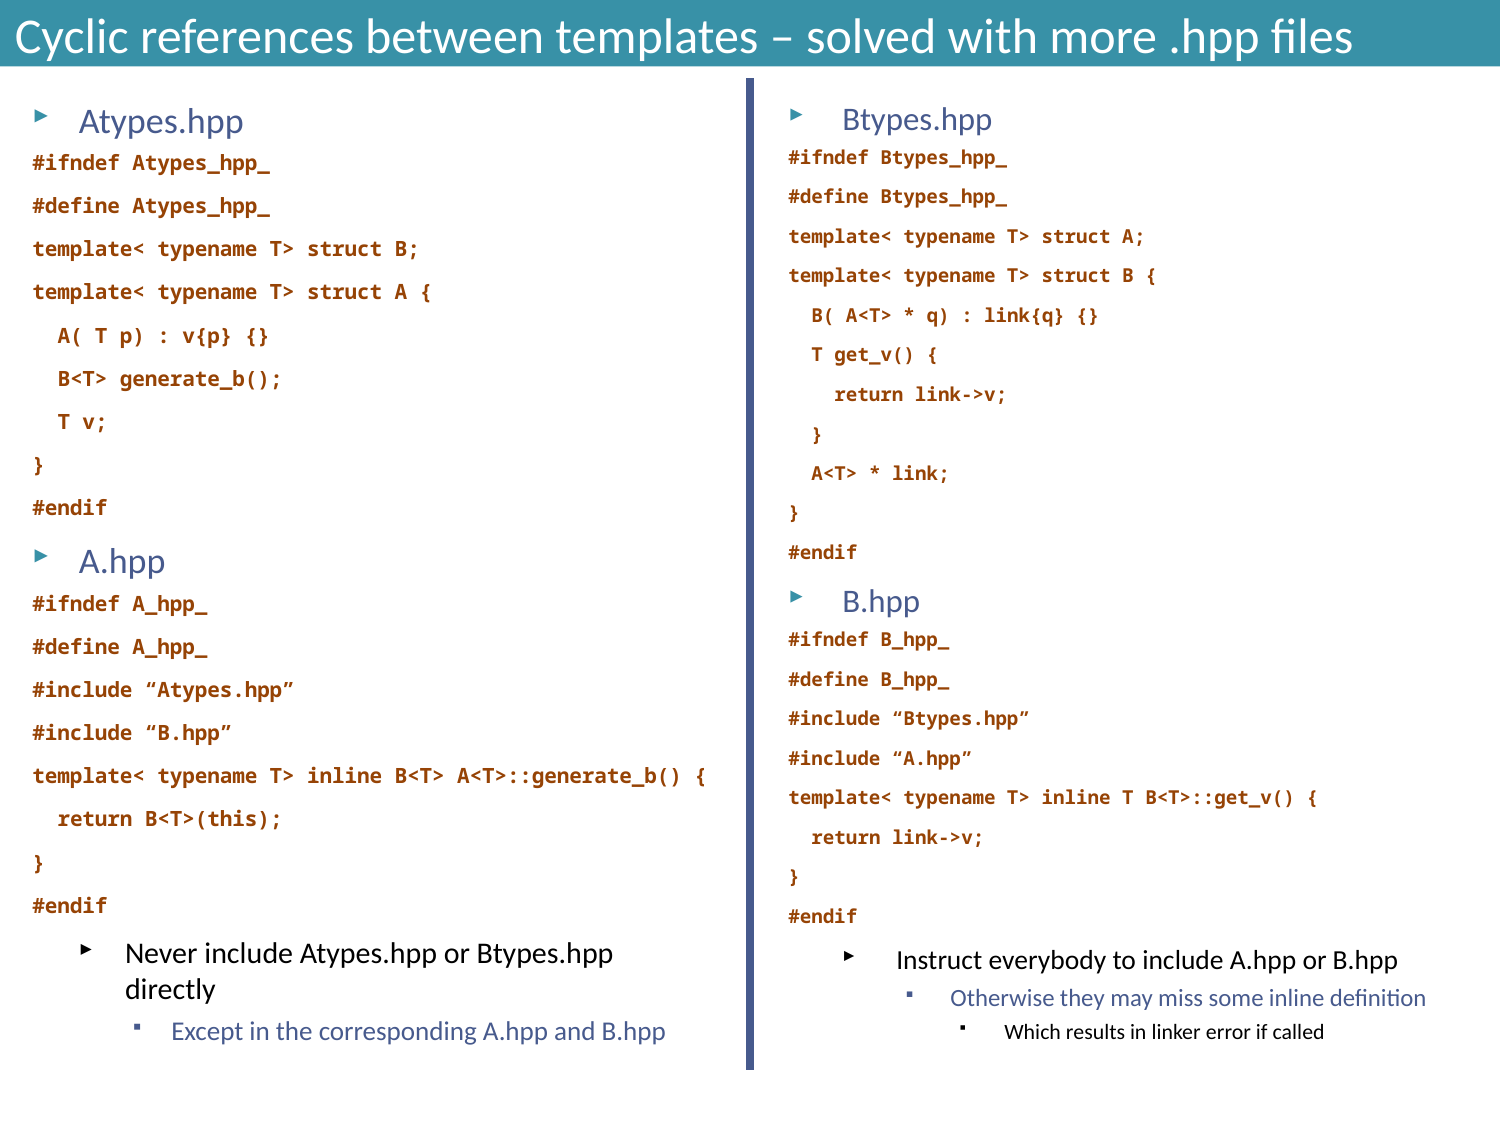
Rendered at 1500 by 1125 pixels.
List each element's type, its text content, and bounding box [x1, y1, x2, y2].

title Cyclic references between templates – solved with more .hpp files [0, 0, 1500, 67]
list Btypes.hpp #ifndef Btypes_hpp_ #define Btypes_hpp_ template< typename T> struct A; template< typename T> struct B { B( A<T> * q) : link{q} {} T get_v() { return link->v; } A<T> * link; } #endif B.hpp #ifndef B_hpp_ #define B_hpp_ #include “Btypes.hpp” #include “A.hpp” template< typename T> inline T B<T>::get_v() { return link->v; } #endif Instruct everybody to include A.hpp or B.hpp Otherwise they may miss some inline definition Which results in linker error if called [773, 90, 1483, 1059]
list Atypes.hpp #ifndef Atypes_hpp_ #define Atypes_hpp_ template< typename T> struct B; template< typename T> struct A { A( T p) : v{p} {} B<T> generate_b(); T v; } #endif A.hpp #ifndef A_hpp_ #define A_hpp_ #include “Atypes.hpp” #include “B.hpp” template< typename T> inline B<T> A<T>::generate_b() { return B<T>(this); } #endif Never include Atypes.hpp or Btypes.hpp directly Except in the corresponding A.hpp and B.hpp [17, 90, 727, 1059]
